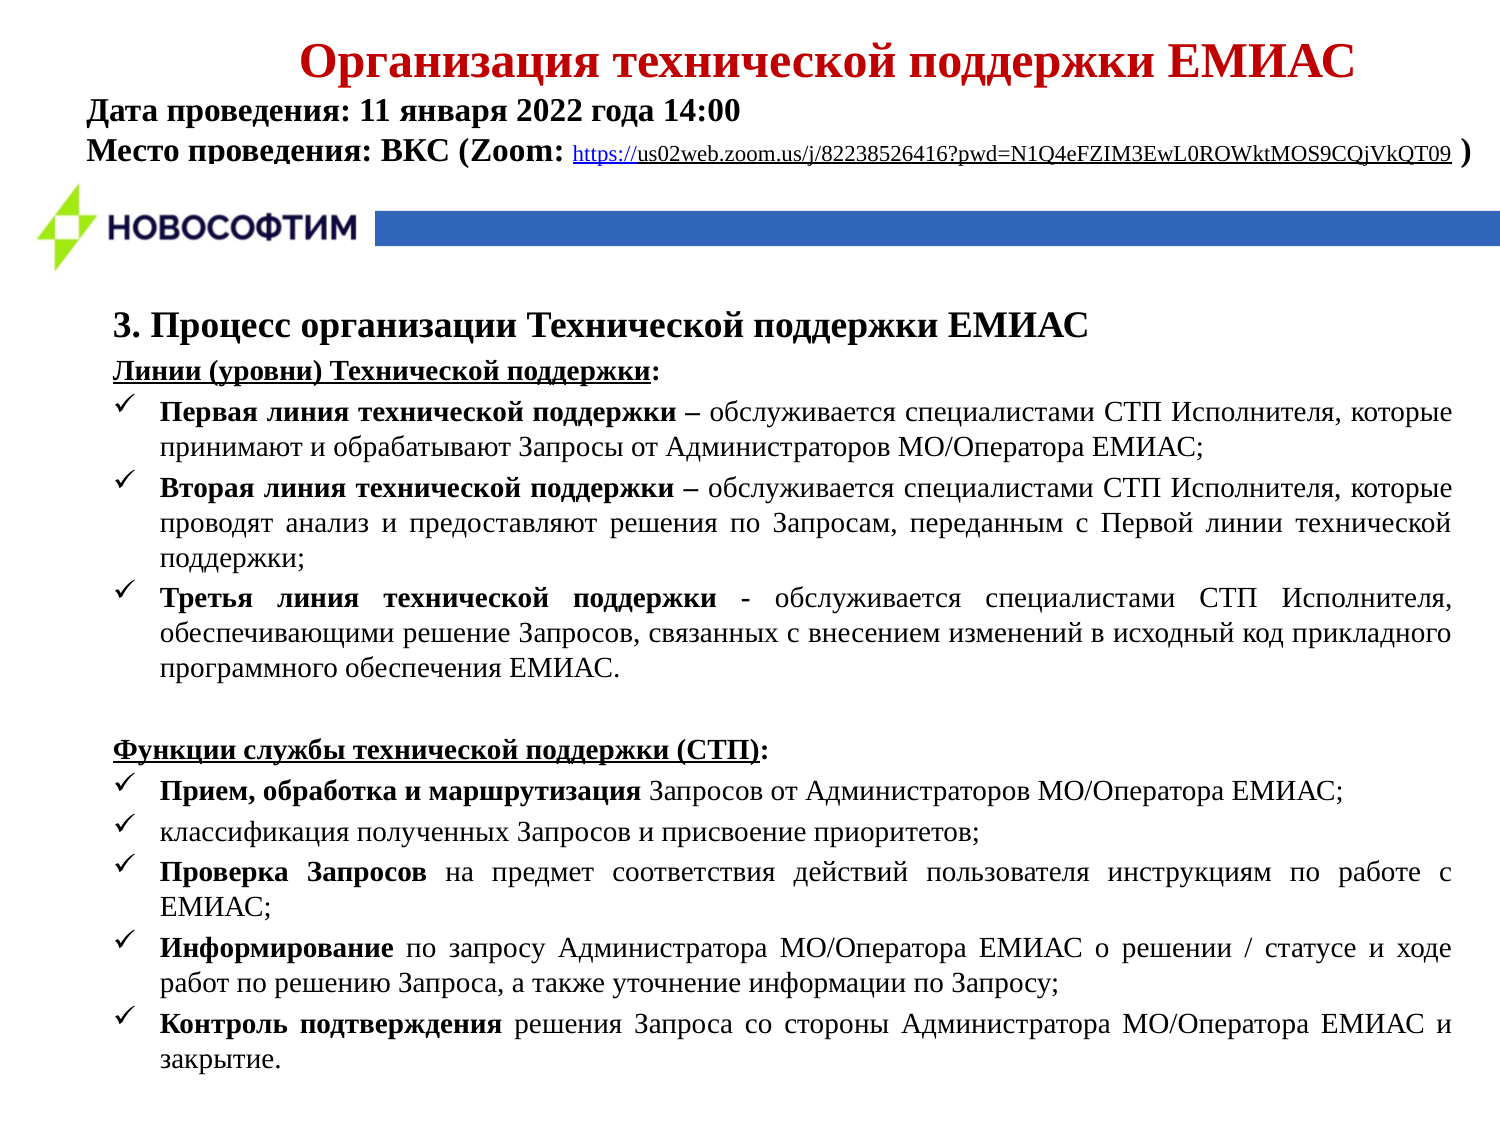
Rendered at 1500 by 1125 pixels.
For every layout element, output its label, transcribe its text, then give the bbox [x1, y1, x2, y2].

subtitle 3. Процесс организации Технической поддержки ЕМИАС Линии (уровни) Технической поддержки: Первая линия технической поддержки – обслуживается специалистами СТП Исполнителя, которые принимают и обрабатывают Запросы от Администраторов МО/Оператора ЕМИАС; Вторая линия технической поддержки – обслуживается специалистами СТП Исполнителя, которые проводят анализ и предоставляют решения по Запросам, переданным с Первой линии технической поддержки; Третья линия технической поддержки - обслуживается специалистами СТП Исполнителя, обеспечивающими решение Запросов, связанных с внесением изменений в исходный код прикладного программного обеспечения ЕМИАС. Функции службы технической поддержки (СТП): Прием, обработка и маршрутизация Запросов от Администраторов МО/Оператора ЕМИАС; классификация полученных Запросов и присвоение приоритетов; Проверка Запросов на предмет соответствия действий пользователя инструкциям по работе с ЕМИАС; Информирование по запросу Администратора МО/Оператора ЕМИАС о решении / статусе и ходе работ по решению Запроса, а также уточнение информации по Запросу; Контроль подтверждения решения Запроса со стороны Администратора МО/Оператора ЕМИАС и закрытие. [97, 292, 1469, 1097]
title Организация технической поддержки ЕМИАС Дата проведения: 11 января 2022 года 14:00 Место проведения: ВКС (Zoom: https://us02web.zoom.us/j/82238526416?pwd=N1Q4eFZIM3EwL0ROWktMOS9CQjVkQT09 ) [71, 85, 1495, 190]
picture [23, 164, 376, 294]
text_box [379, 209, 1500, 248]
